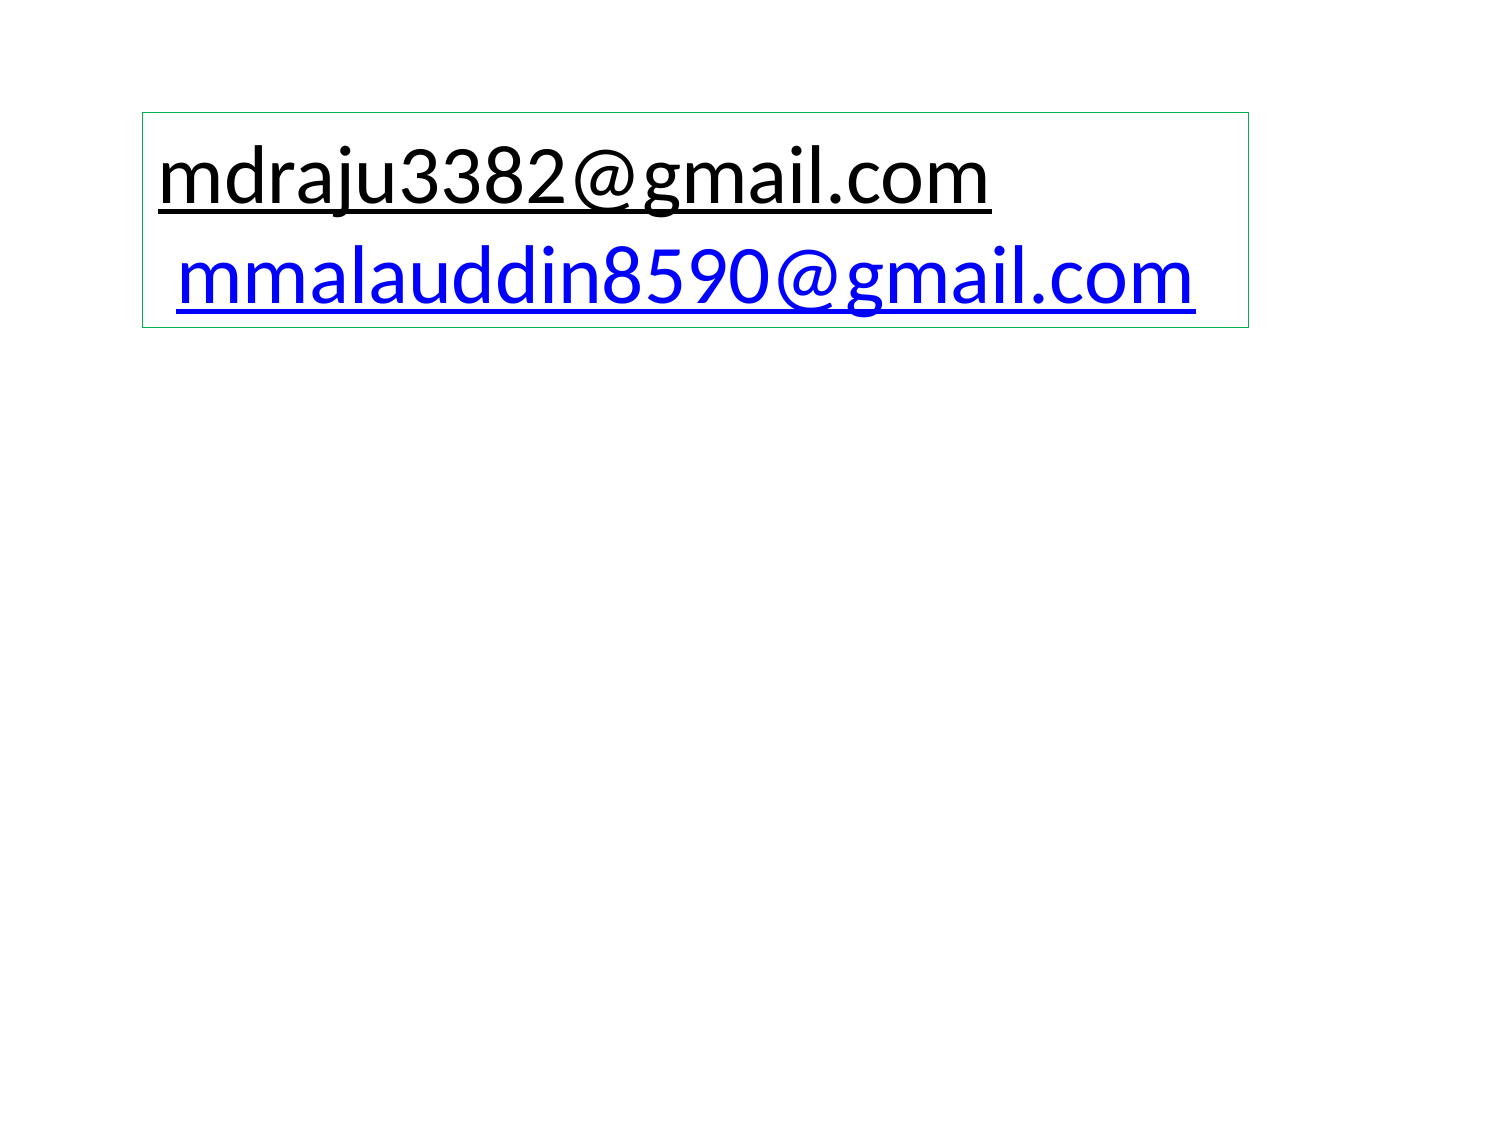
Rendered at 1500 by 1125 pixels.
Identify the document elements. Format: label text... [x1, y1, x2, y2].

text_box mdraju3382@gmail.com mmalauddin8590@gmail.com [142, 112, 1249, 328]
